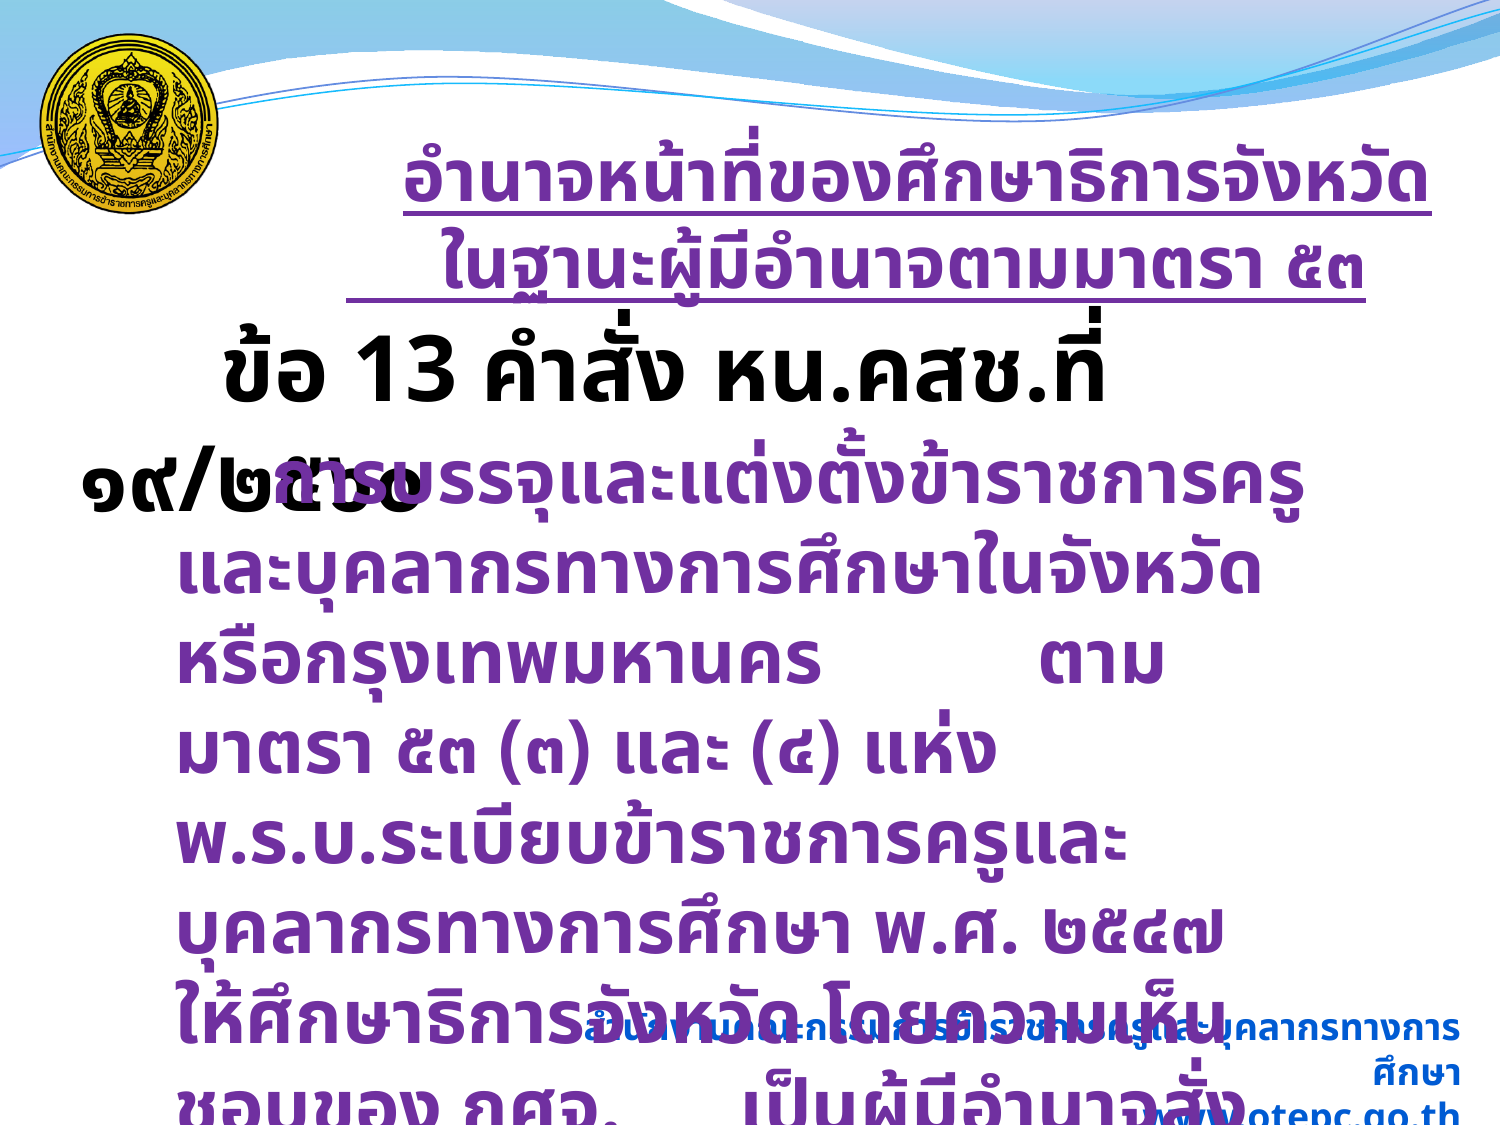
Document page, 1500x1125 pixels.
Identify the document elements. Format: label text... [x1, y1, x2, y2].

list ข้อ 13 คำสั่ง หน.คสช.ที่ ๑๙/๒๕๖๐ [64, 302, 1400, 799]
title อำนาจหน้าที่ของศึกษาธิการจังหวัด ในฐานะผู้มีอำนาจตามมาตรา ๕๓ [277, 42, 1436, 303]
picture [34, 0, 223, 258]
text_box สำนักงานคณะกรรมการข้าราชการครูและบุคลากรทางการศึกษา www.otepc.go.th [1353, 996, 1477, 1125]
text_box การบรรจุและแต่งตั้งข้าราชการครูและบุคลากรทางการศึกษาในจังหวัด หรือกรุงเทพมหานคร ตามมาตรา ๕๓ (๓) และ (๔) แห่ง พ.ร.บ.ระเบียบข้าราชการครูและบุคลากรทางการศึกษา พ.ศ. ๒๕๔๗ ให้ศึกษาธิการจังหวัด โดยความเห็นชอบของ กศจ. เป็นผู้มีอำนาจสั่งบรรจุและแต่งตั้ง [159, 420, 1353, 1125]
